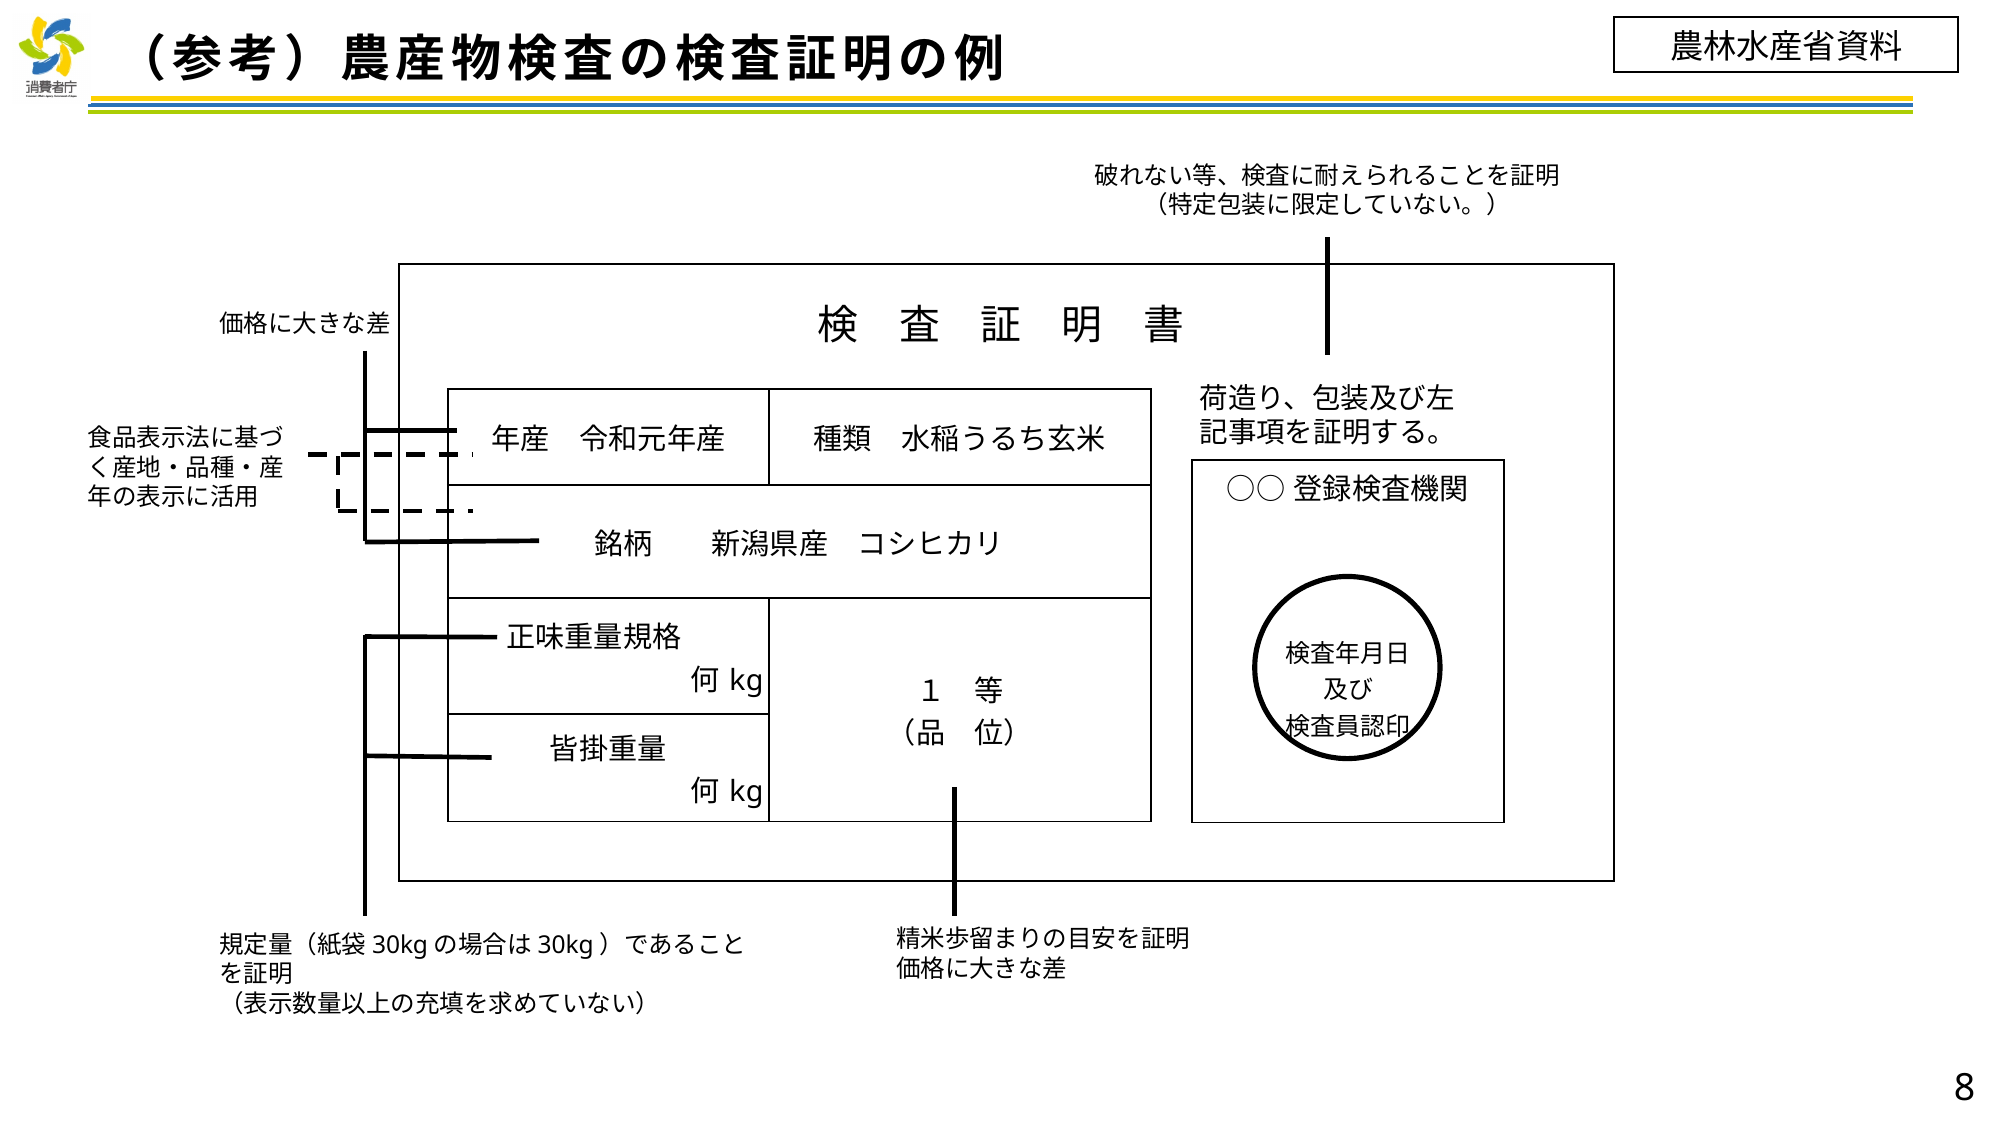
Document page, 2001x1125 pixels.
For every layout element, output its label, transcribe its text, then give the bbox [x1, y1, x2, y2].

text_box 農林水産省資料 [1613, 16, 1959, 73]
text_box 破れない等、検査に耐えられることを証明 （特定包装に限定していない。） [1060, 152, 1595, 227]
text_box 精米歩留まりの目安を証明 価格に大きな差 [881, 915, 1209, 990]
slide_number 7 [1540, 1058, 1991, 1119]
picture [12, 13, 91, 104]
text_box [88, 98, 1914, 112]
text_box 食品表示法に基づく産地・品種・産年の表示に活用 [72, 414, 312, 518]
text_box 規定量（紙袋30kgの場合は30kg）であることを証明 （表示数量以上の充填を求めていない） [204, 921, 764, 1025]
picture [1252, 573, 1445, 764]
text_box 価格に大きな差 [204, 300, 444, 346]
text_box （参考）農産物検査の検査証明の例 [102, 18, 1639, 94]
text_box [398, 263, 1615, 882]
